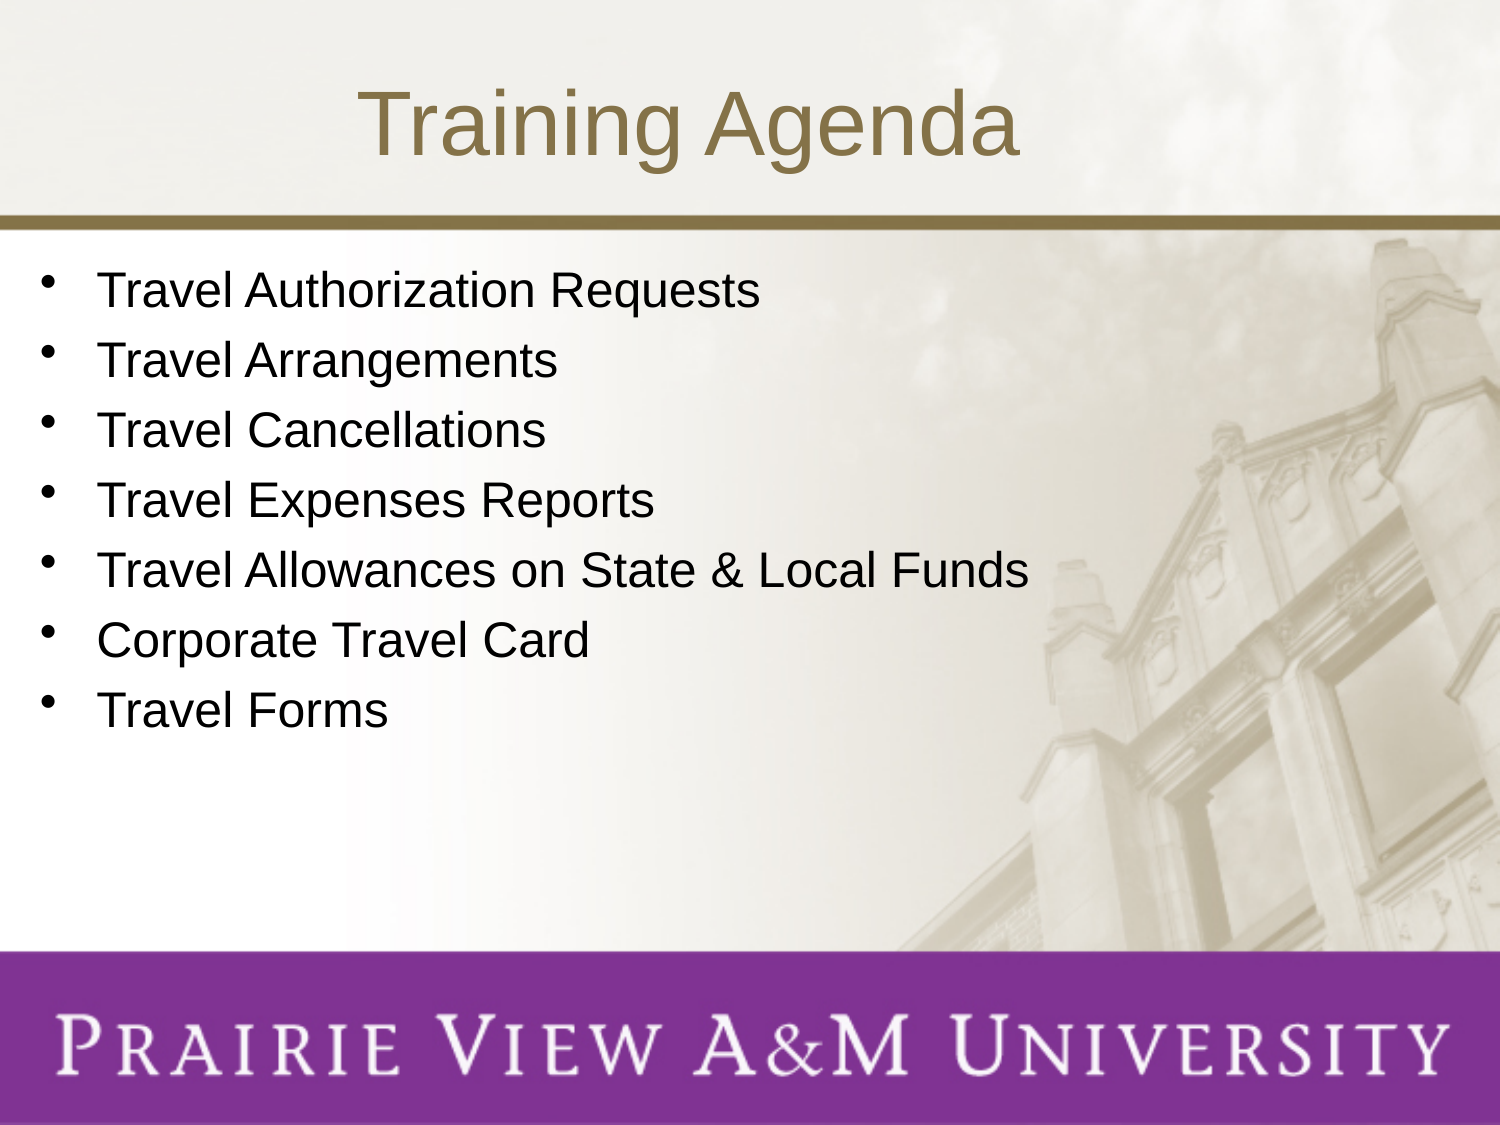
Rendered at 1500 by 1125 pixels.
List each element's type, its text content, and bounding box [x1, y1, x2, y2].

list Travel Authorization Requests Travel Arrangements Travel Cancellations Travel Expenses Reports Travel Allowances on State & Local Funds Corporate Travel Card Travel Forms [24, 249, 1500, 950]
picture [0, 0, 1500, 1125]
title Training Agenda [37, 24, 1425, 213]
